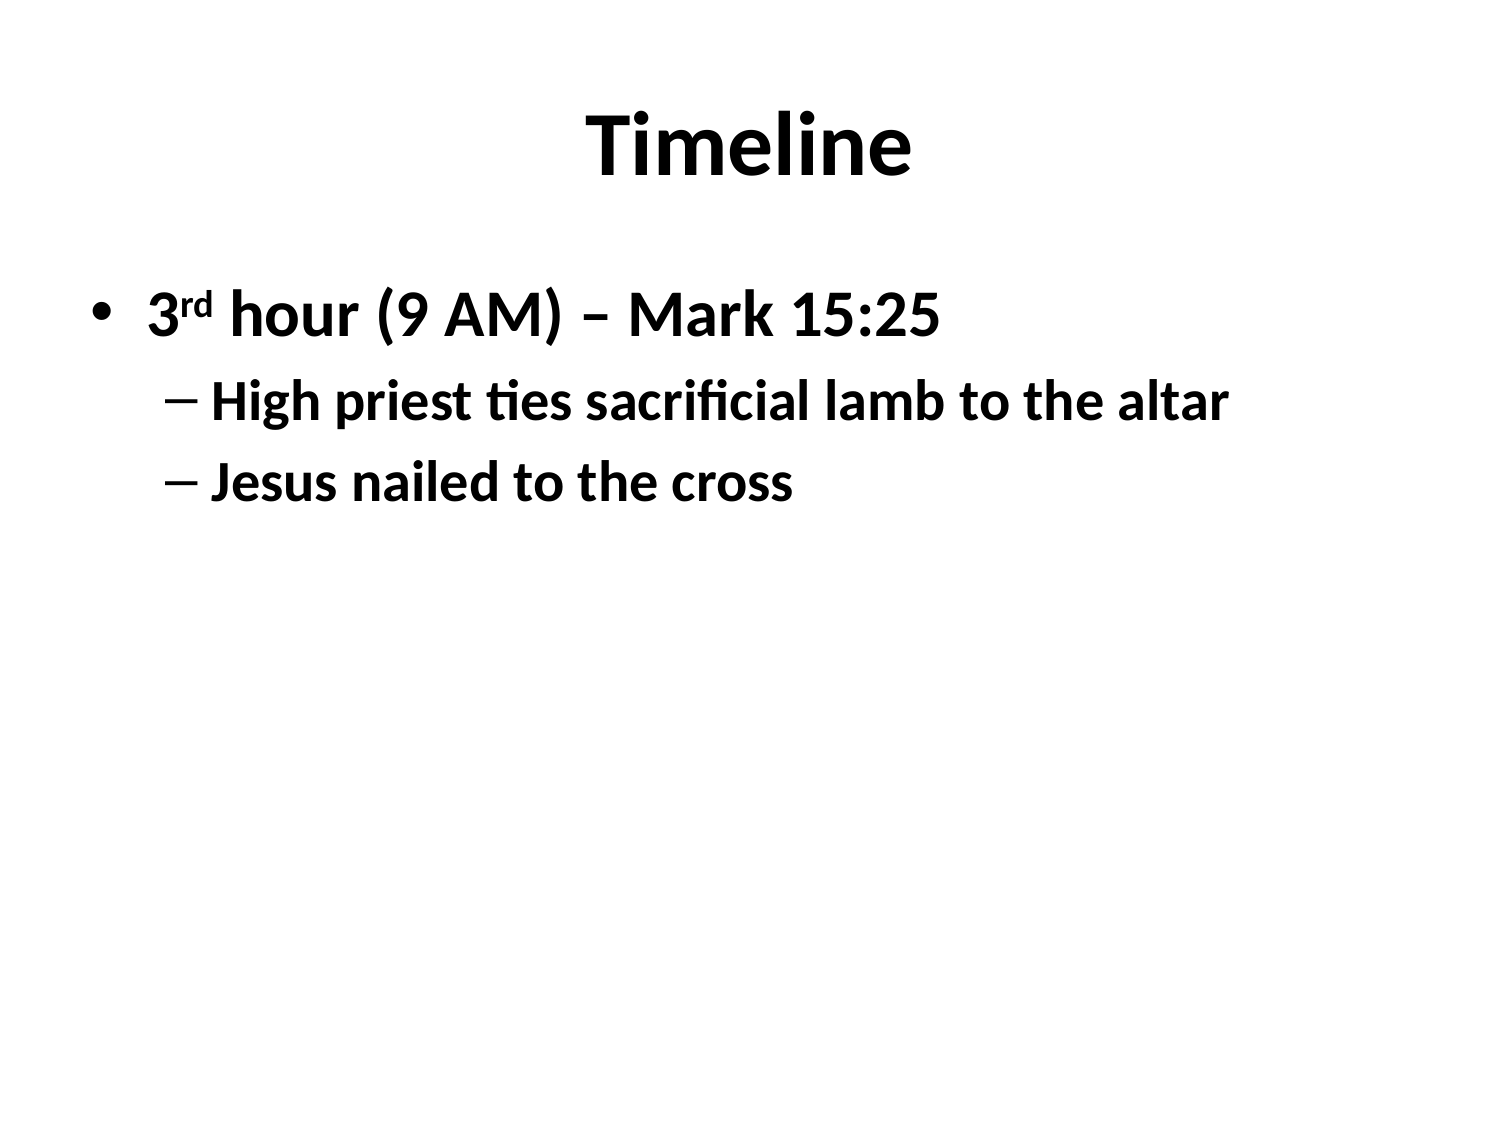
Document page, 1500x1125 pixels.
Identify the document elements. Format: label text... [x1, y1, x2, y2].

list 3rd hour (9 AM) – Mark 15:25 High priest ties sacrificial lamb to the altar Jesus nailed to the cross [75, 262, 1425, 1100]
title Timeline [75, 45, 1425, 233]
